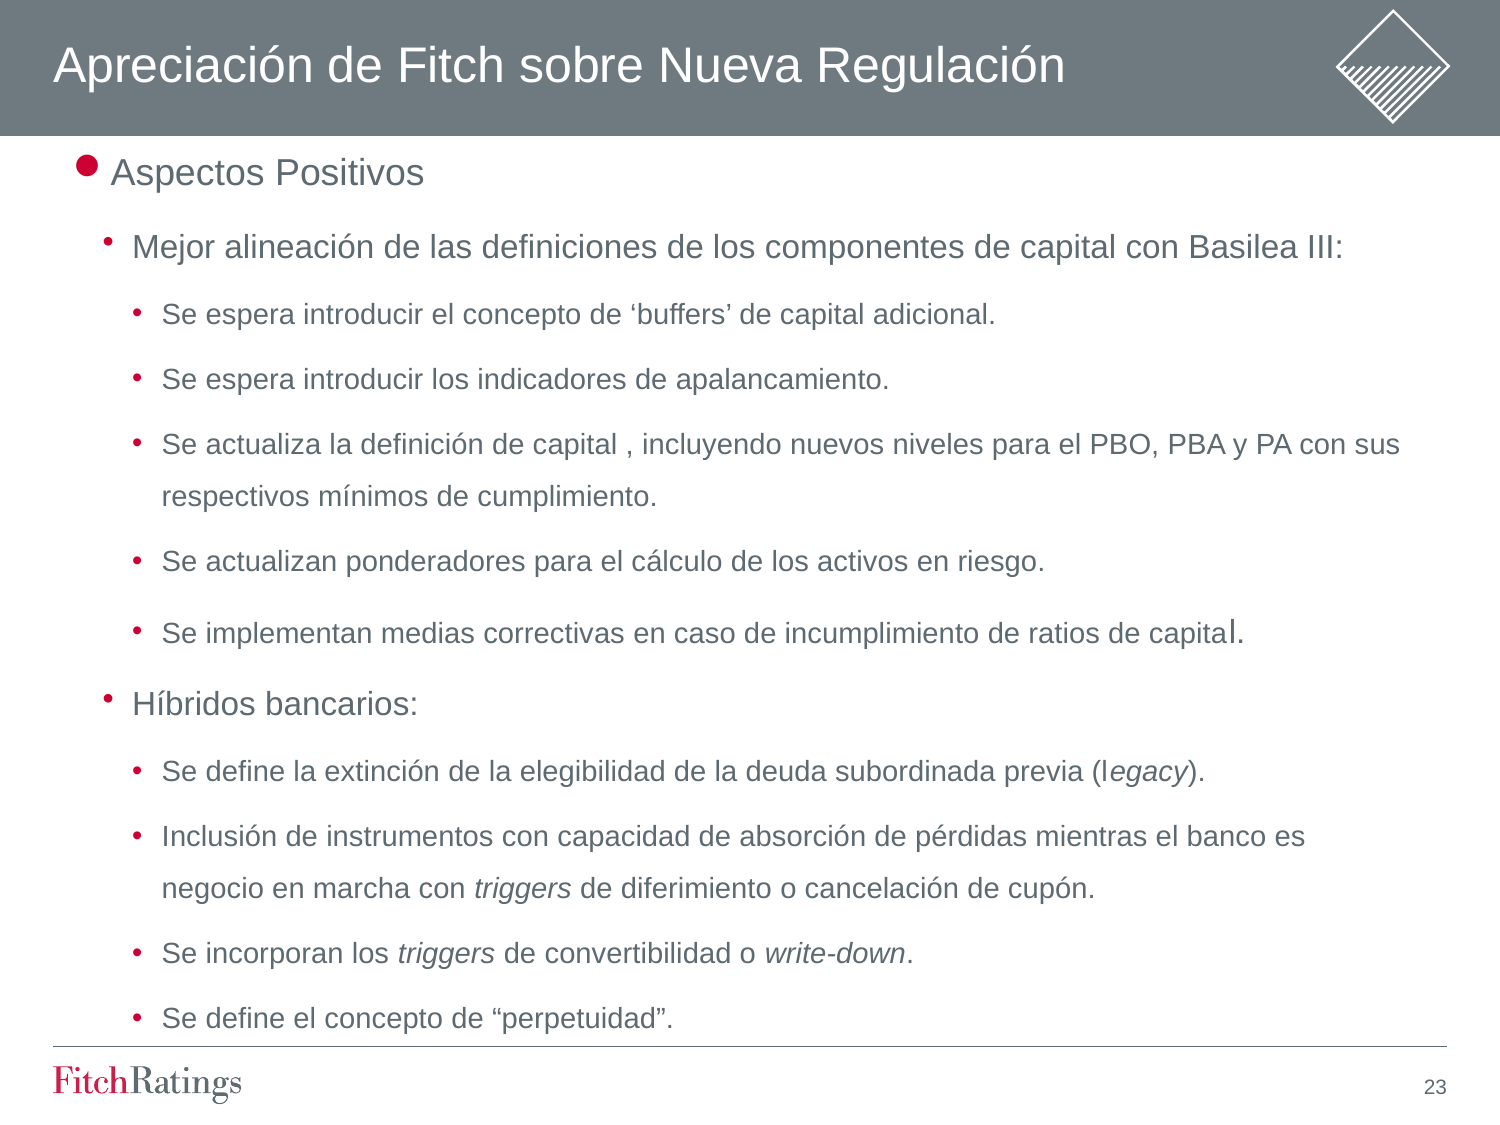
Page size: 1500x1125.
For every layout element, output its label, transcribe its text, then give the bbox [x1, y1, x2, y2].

text_box Aspectos Positivos Mejor alineación de las definiciones de los componentes de capital con Basilea III: Se espera introducir el concepto de ‘buffers’ de capital adicional. Se espera introducir los indicadores de apalancamiento. Se actualiza la definición de capital , incluyendo nuevos niveles para el PBO, PBA y PA con sus respectivos mínimos de cumplimiento. Se actualizan ponderadores para el cálculo de los activos en riesgo. Se implementan medias correctivas en caso de incumplimiento de ratios de capital. Híbridos bancarios: Se define la extinción de la elegibilidad de la deuda subordinada previa (legacy). Inclusión de instrumentos con capacidad de absorción de pérdidas mientras el banco es negocio en marcha con triggers de diferimiento o cancelación de cupón. Se incorporan los triggers de convertibilidad o write-down. Se define el concepto de “perpetuidad”. [73, 125, 1408, 1125]
title Apreciación de Fitch sobre Nueva Regulación [53, 19, 1336, 114]
